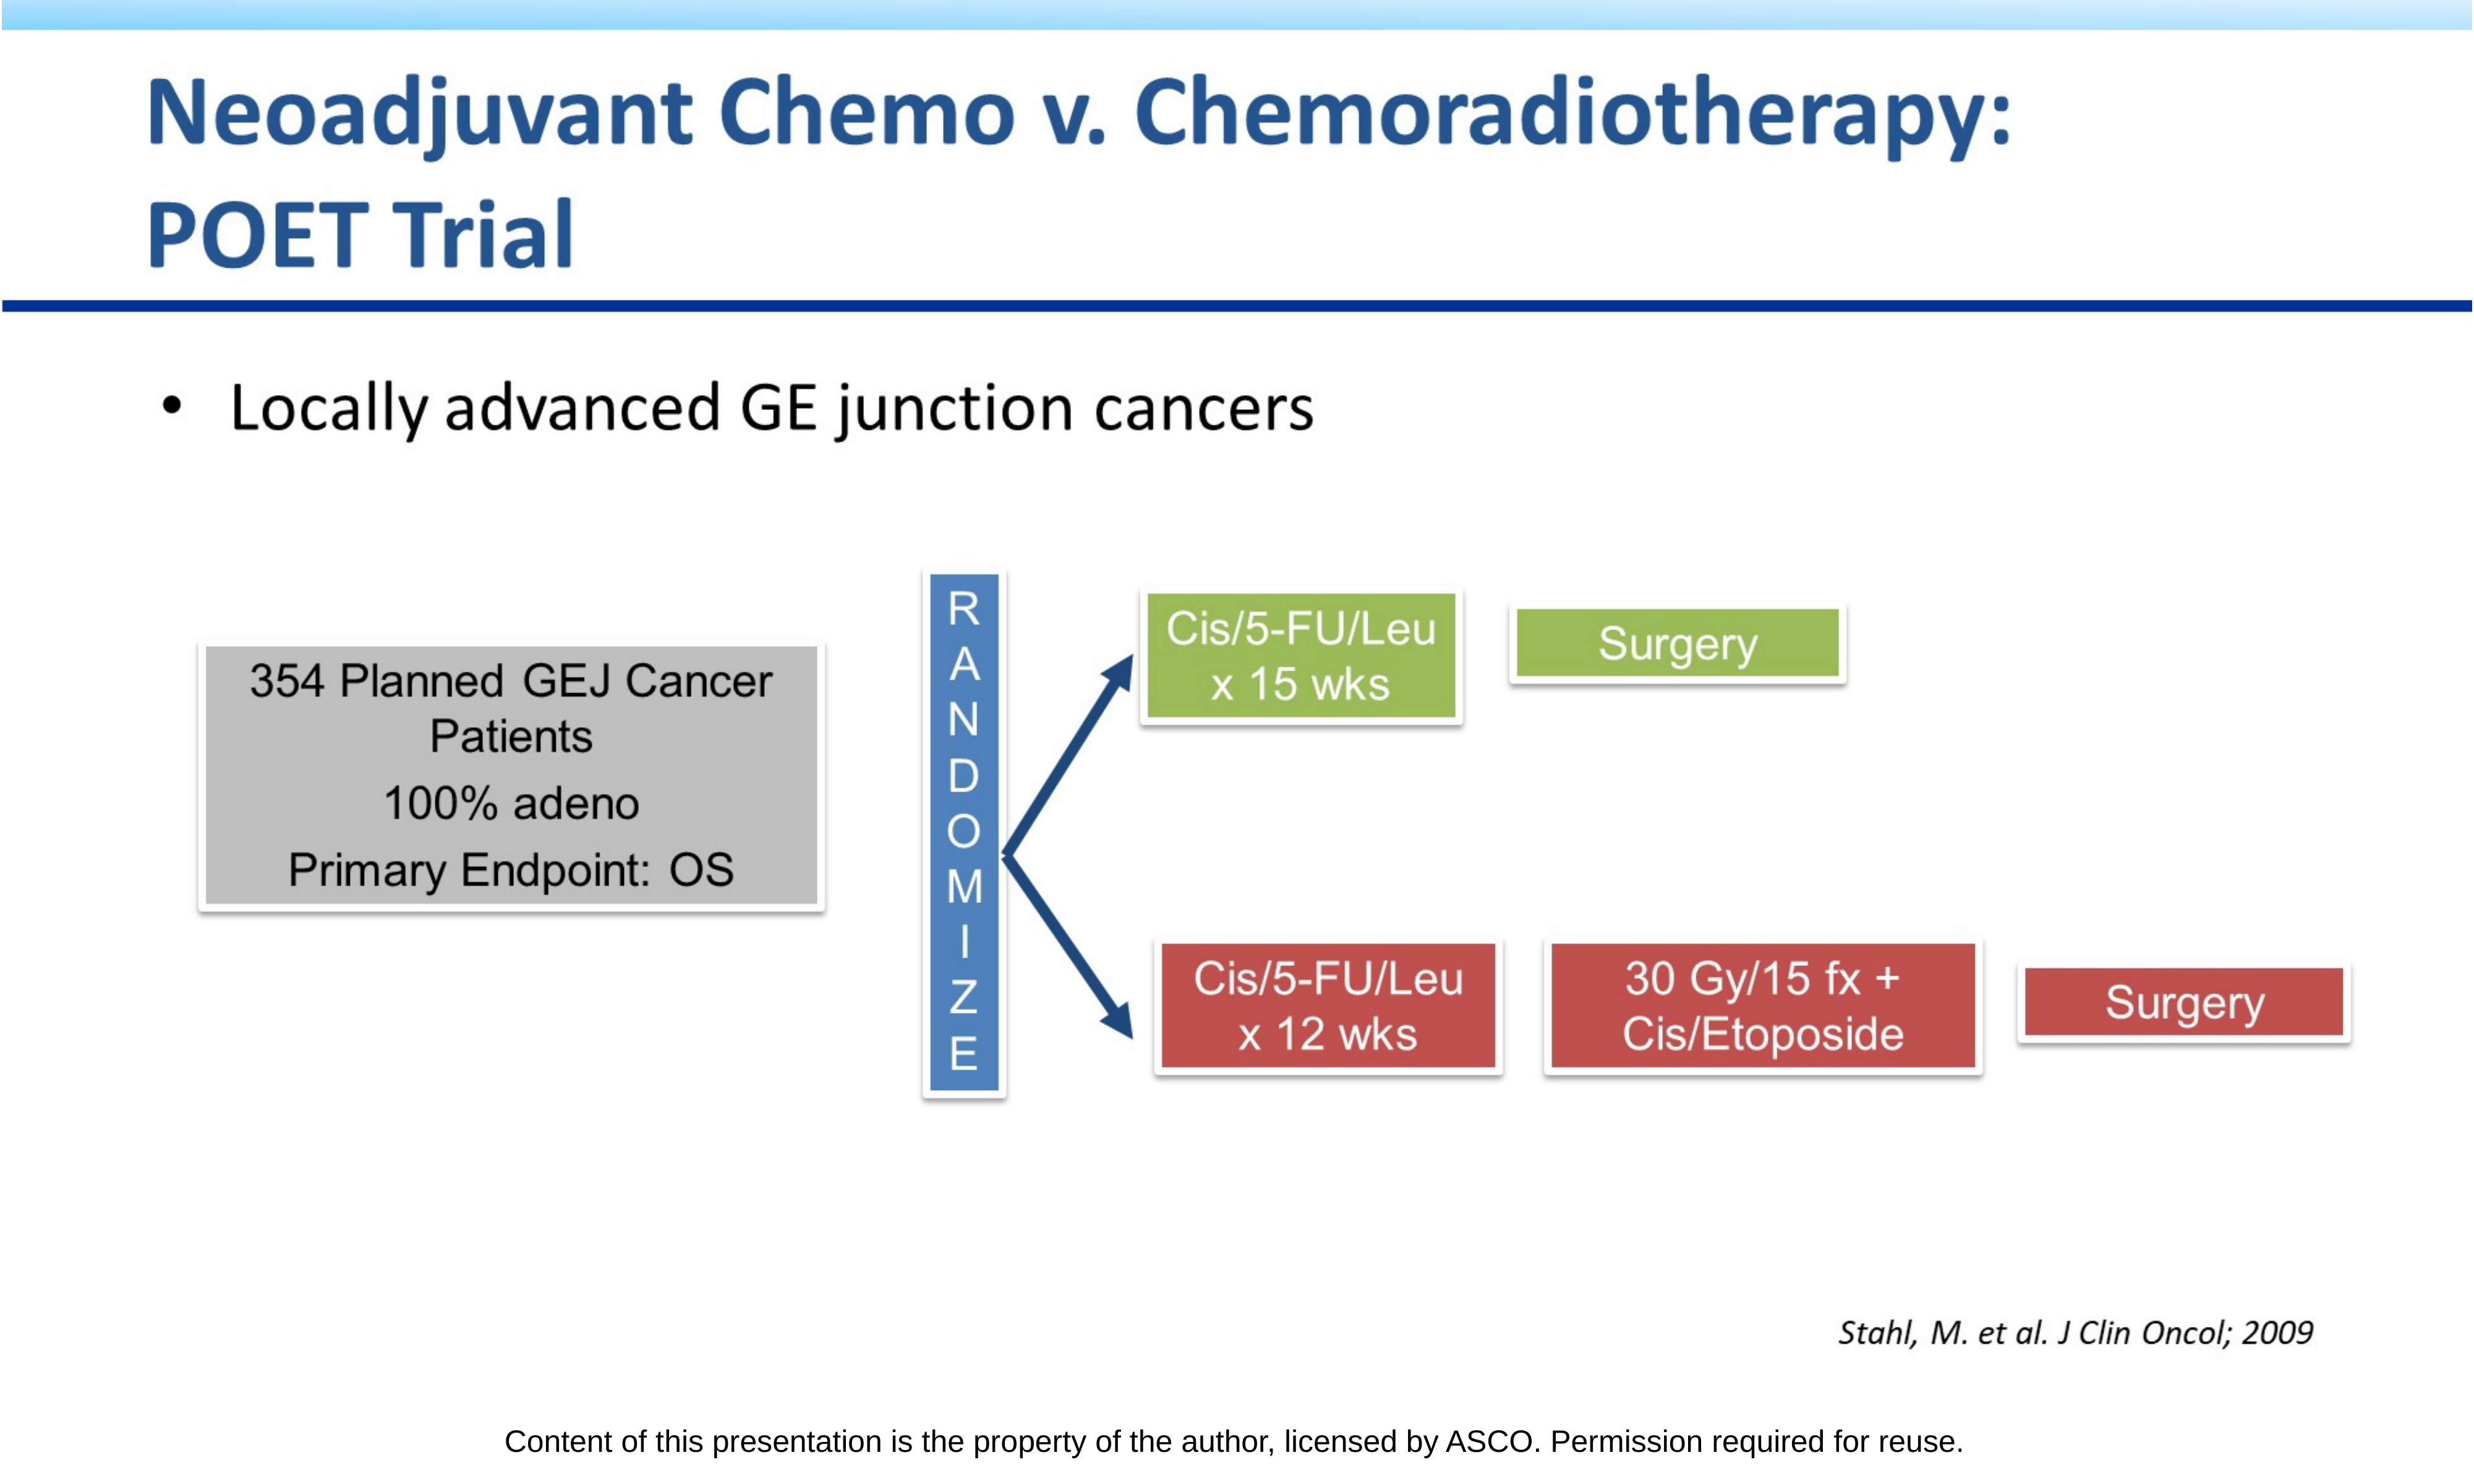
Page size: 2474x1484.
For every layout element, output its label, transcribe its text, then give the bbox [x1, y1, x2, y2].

picture [2, 0, 2472, 1389]
text_box Content of this presentation is the property of the author, licensed by ASCO. Permission required for reuse. [0, 1399, 2474, 1477]
